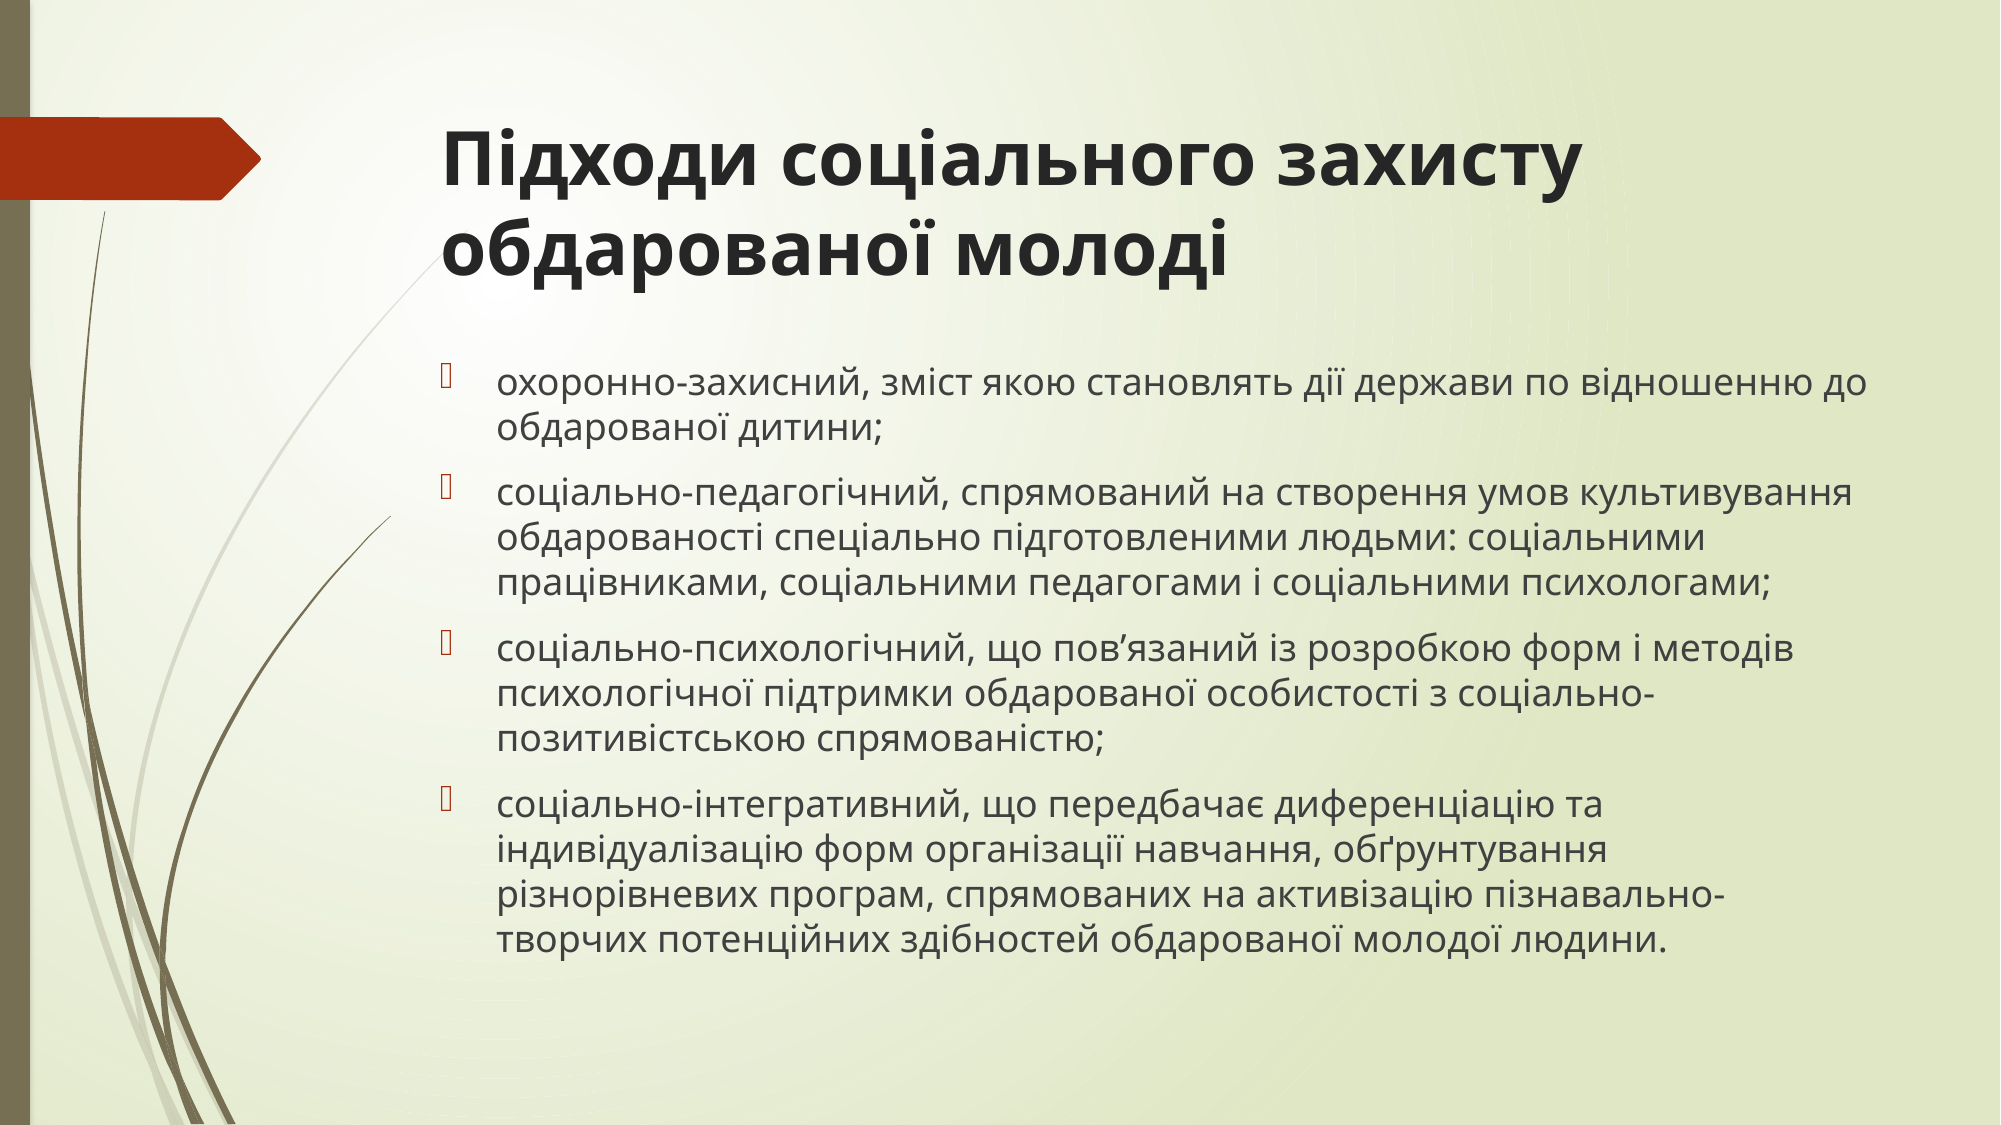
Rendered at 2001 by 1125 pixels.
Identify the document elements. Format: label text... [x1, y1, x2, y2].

list охоронно-захисний, зміст якою становлять дії держави по відношенню до обдарованої дитини; соціально-педагогічний, спрямований на створення умов культивування обдарованості спеціально підготовленими людьми: соціальними працівниками, соціальними педагогами і соціальними психологами; соціально-психологічний, що пов’язаний із розробкою форм і методів психологічної підтримки обдарованої особистості з соціально-позитивістською спрямованістю; соціально-інтегративний, що передбачає диференціацію та індивідуалізацію форм організації навчання, обґрунтування різнорівневих програм, спрямованих на активізацію пізнавально-творчих потенційних здібностей обдарованої молодої людини. [424, 350, 1888, 970]
title Підходи соціального захисту обдарованої молоді [425, 102, 1888, 313]
